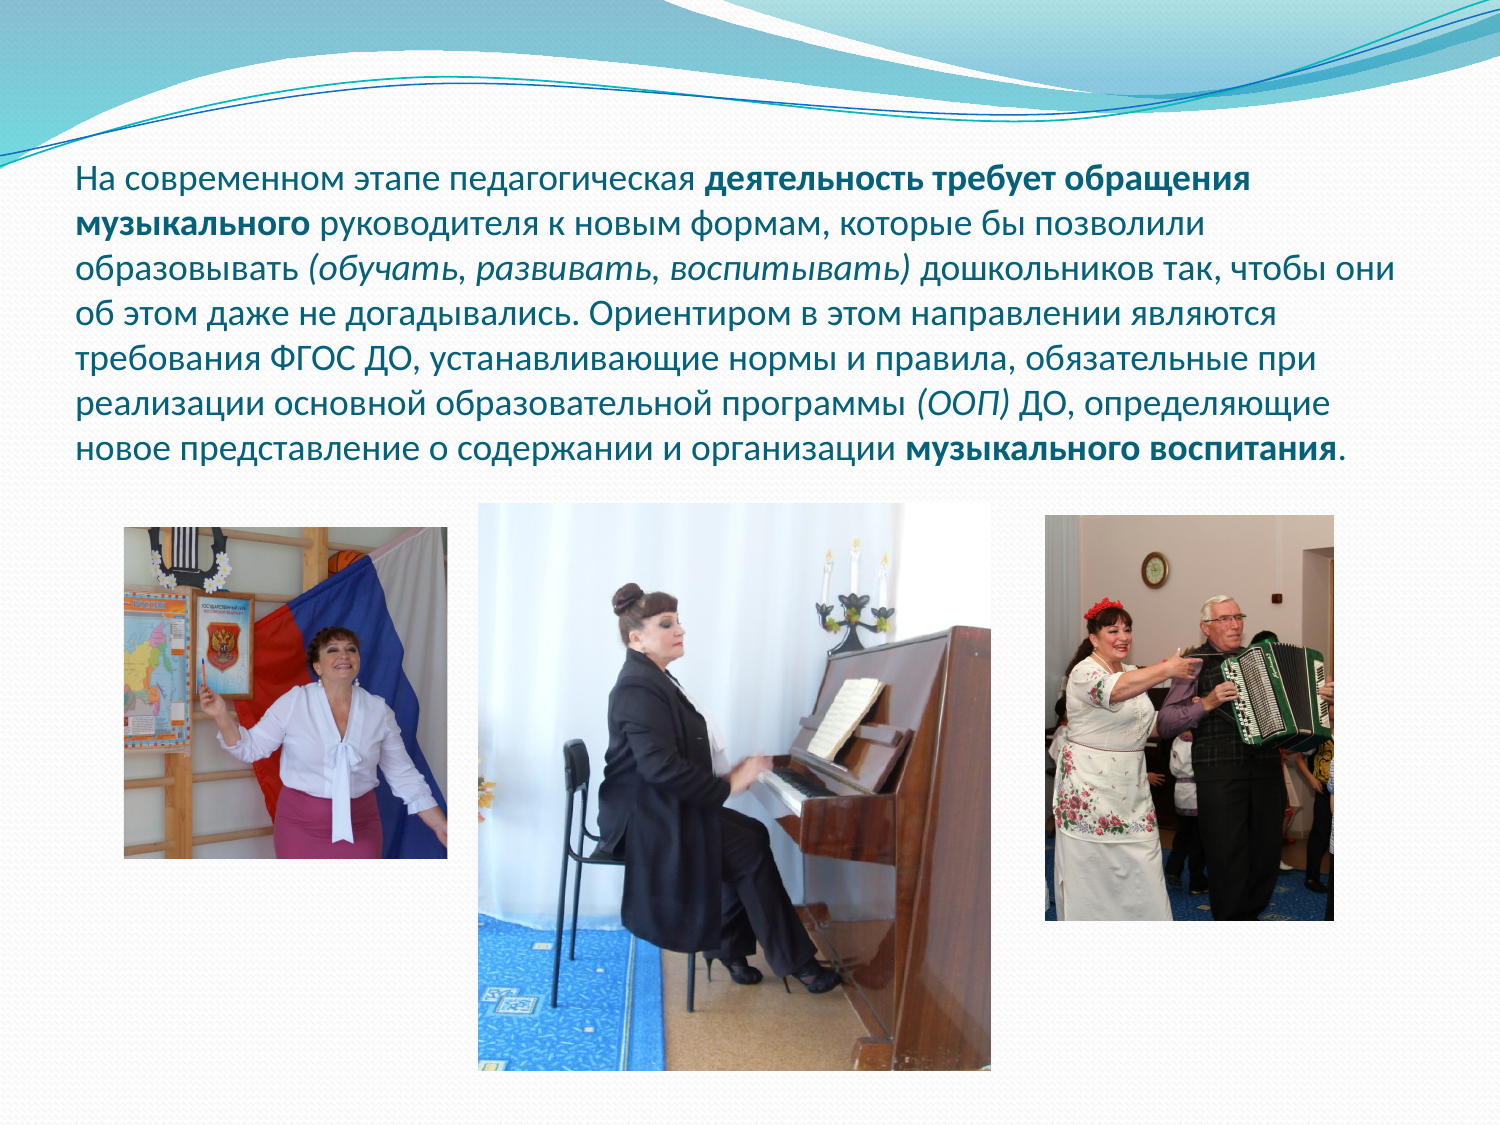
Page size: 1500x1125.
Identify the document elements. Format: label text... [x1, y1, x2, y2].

picture [1045, 514, 1335, 921]
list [478, 503, 992, 1071]
picture [123, 526, 448, 859]
title На современном этапе педагогическая деятельность требует обращения музыкального руководителя к новым формам, которые бы позволили образовывать (обучать, развивать, воспитывать) дошкольников так, чтобы они об этом даже не догадывались. Ориентиром в этом направлении являются требования ФГОС ДО, устанавливающие нормы и правила, обязательные при реализации основной образовательной программы (ООП) ДО, определяющие новое представление о содержании и организации музыкального воспитания. [75, 115, 1425, 468]
